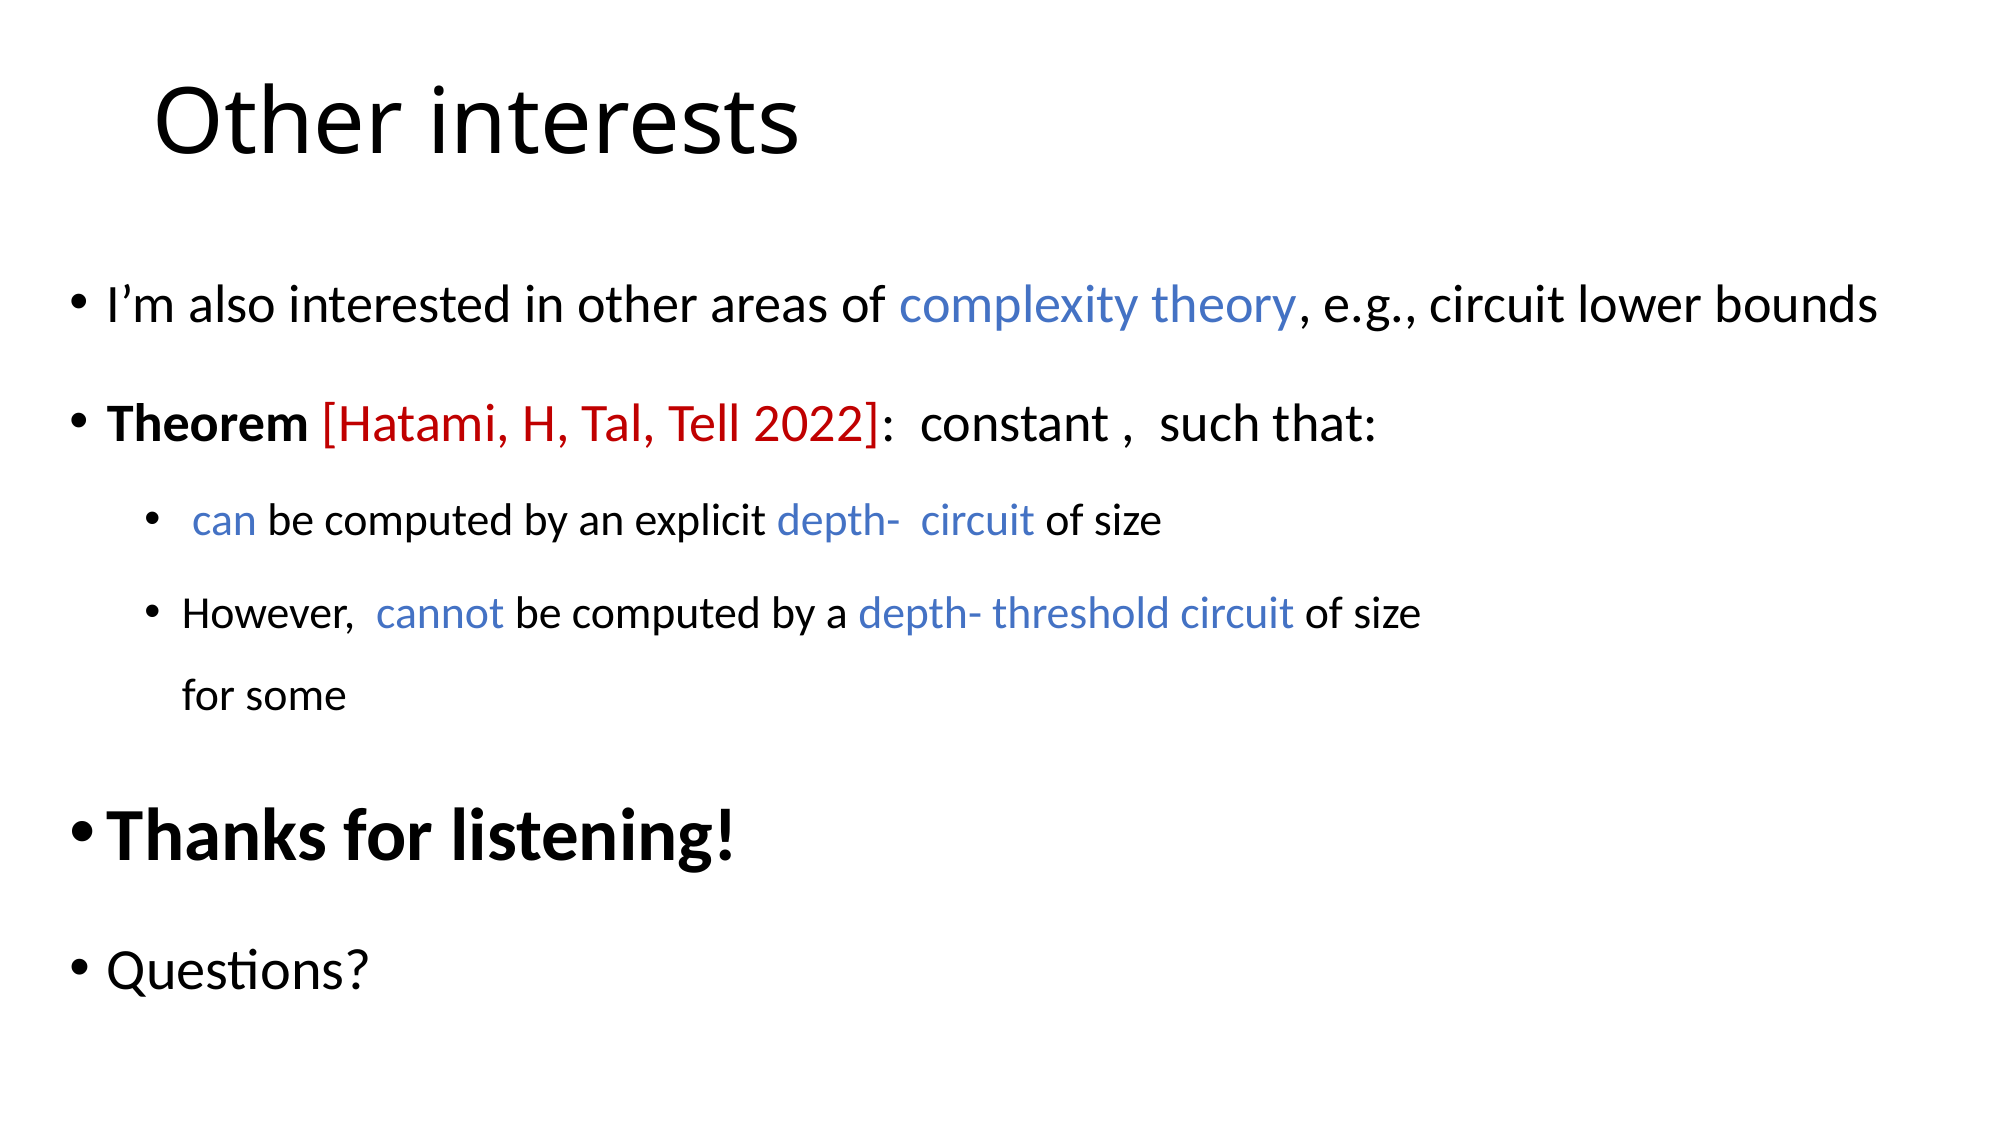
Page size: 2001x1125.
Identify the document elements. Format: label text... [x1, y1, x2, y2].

title Other interests [137, 15, 1863, 233]
